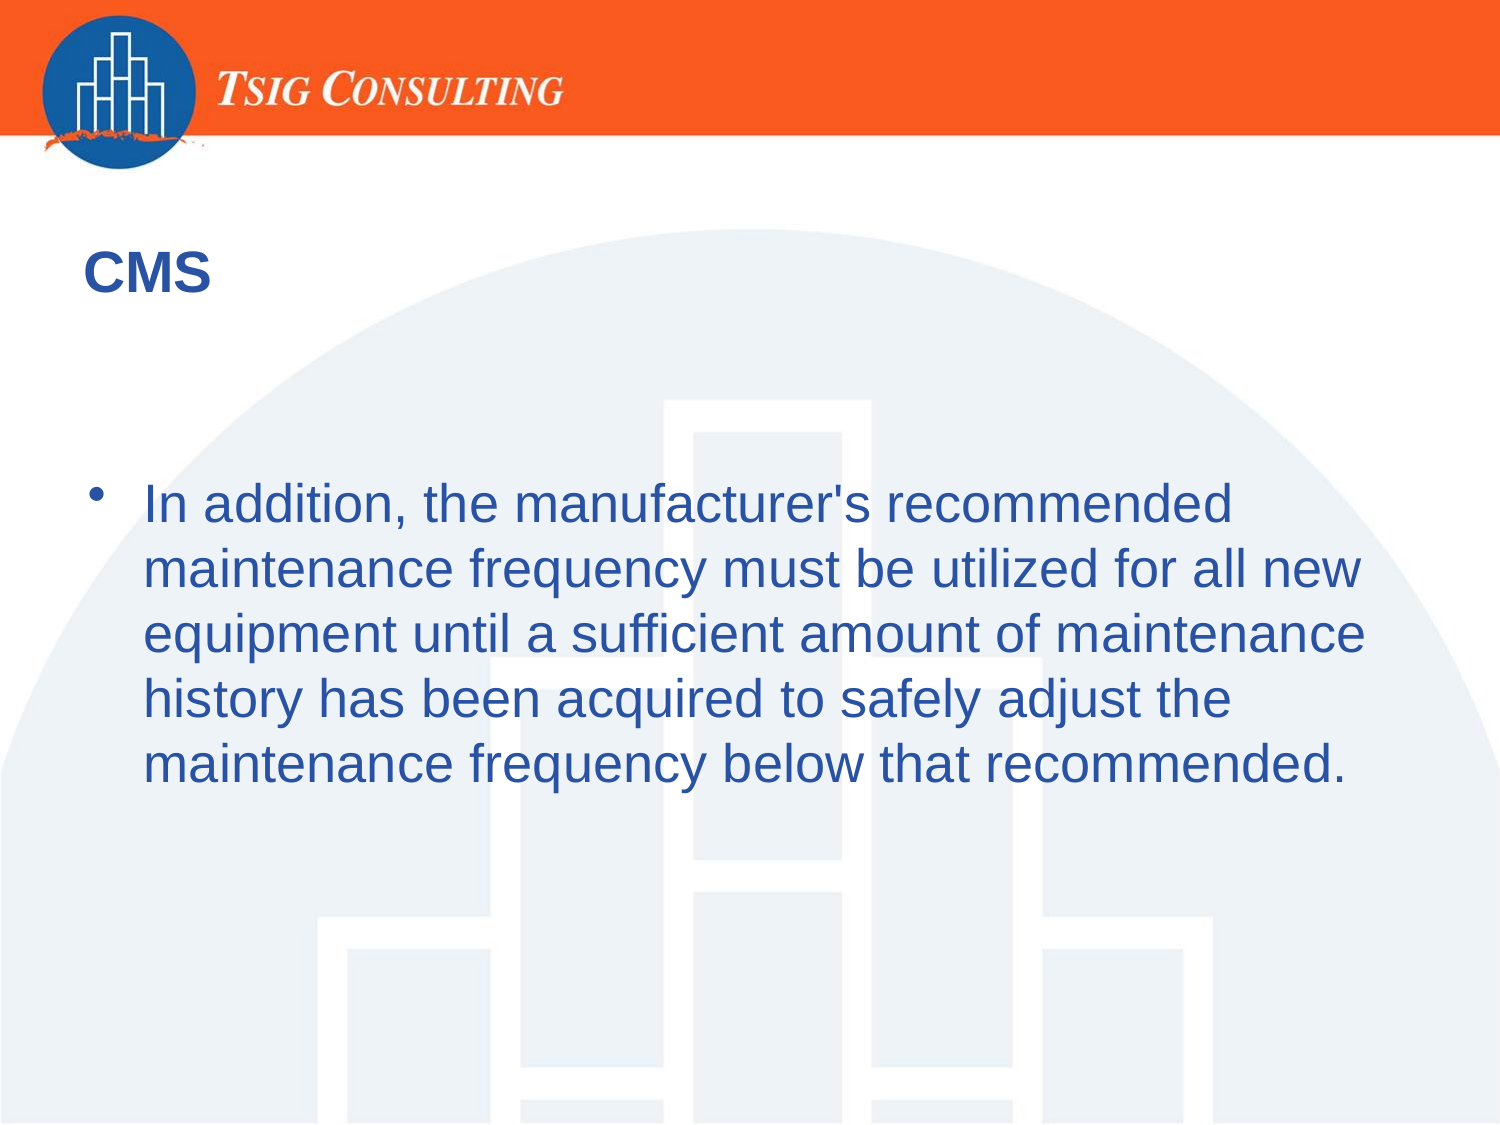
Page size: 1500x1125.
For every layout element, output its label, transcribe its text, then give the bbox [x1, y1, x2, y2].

picture [0, 0, 1500, 1125]
text_box CMS [68, 227, 1207, 312]
list In addition, the manufacturer's recommended maintenance frequency must be utilized for all new equipment until a sufficient amount of maintenance history has been acquired to safely adjust the maintenance frequency below that recommended. [72, 461, 1423, 1099]
